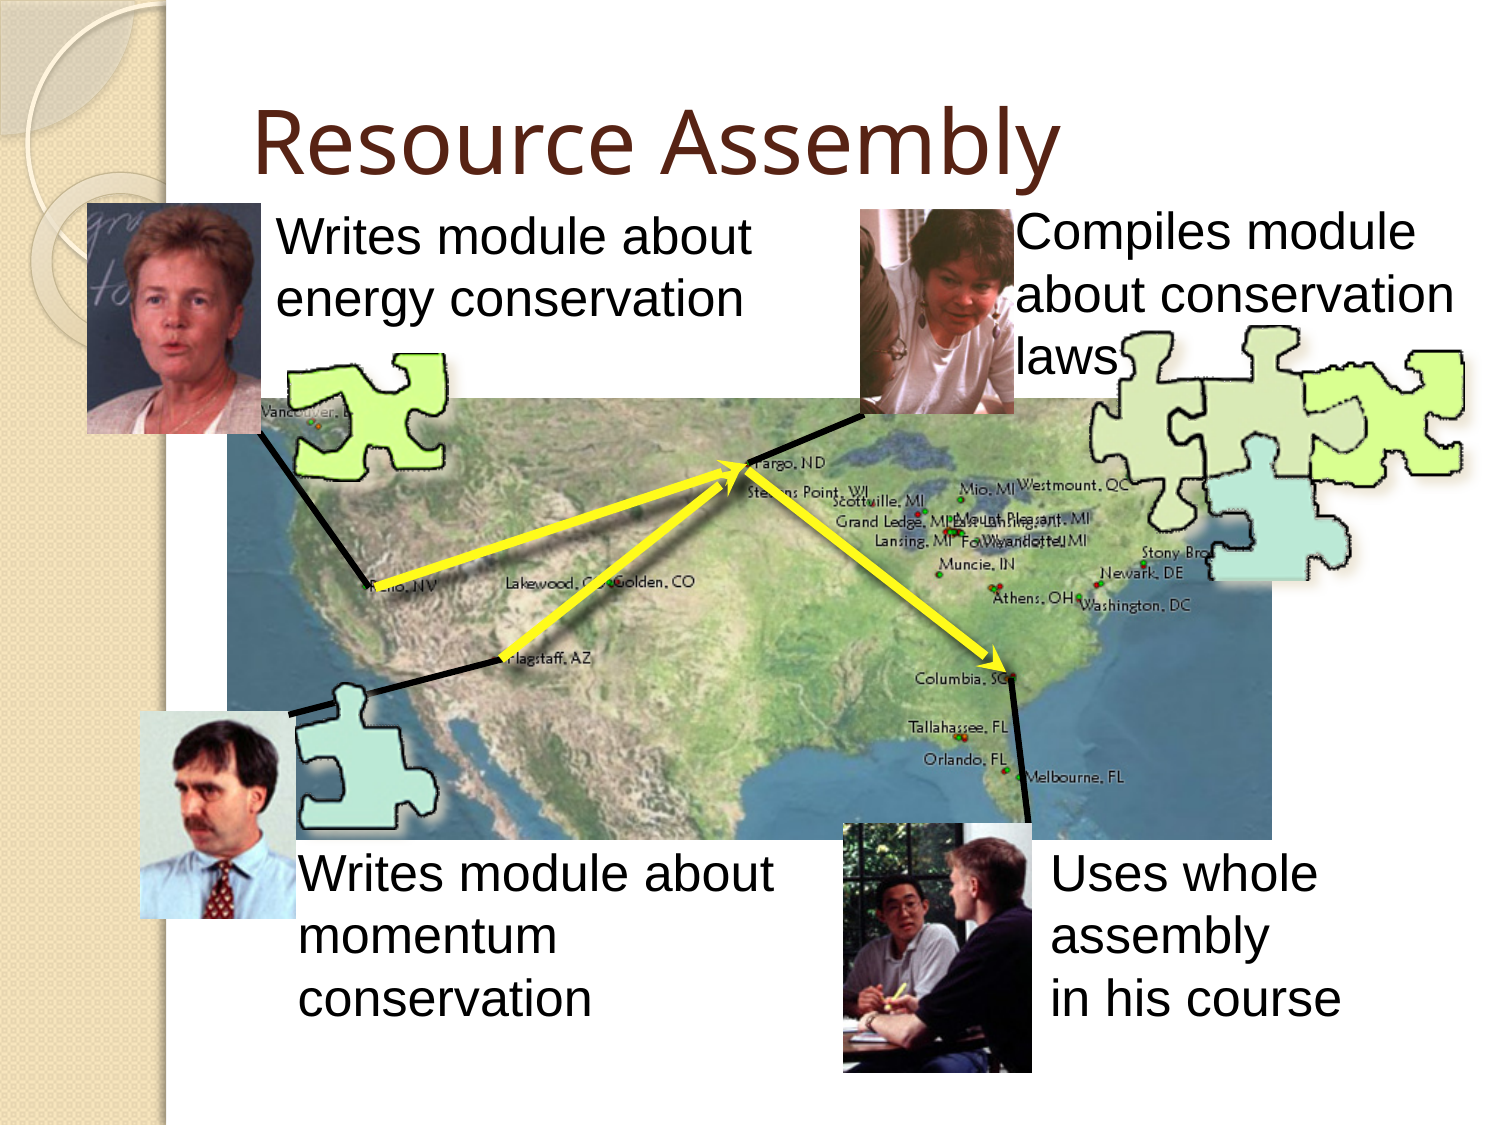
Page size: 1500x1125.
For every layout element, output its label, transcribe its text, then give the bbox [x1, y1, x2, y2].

picture [295, 682, 440, 830]
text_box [374, 464, 1007, 673]
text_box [748, 197, 1500, 464]
title Resource Assembly [235, 45, 1466, 199]
picture [286, 352, 449, 483]
picture [776, 325, 1466, 1073]
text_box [87, 201, 742, 588]
text_box Uses whole assembly in his course [1049, 839, 1343, 1027]
picture [226, 588, 374, 658]
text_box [140, 658, 776, 1028]
